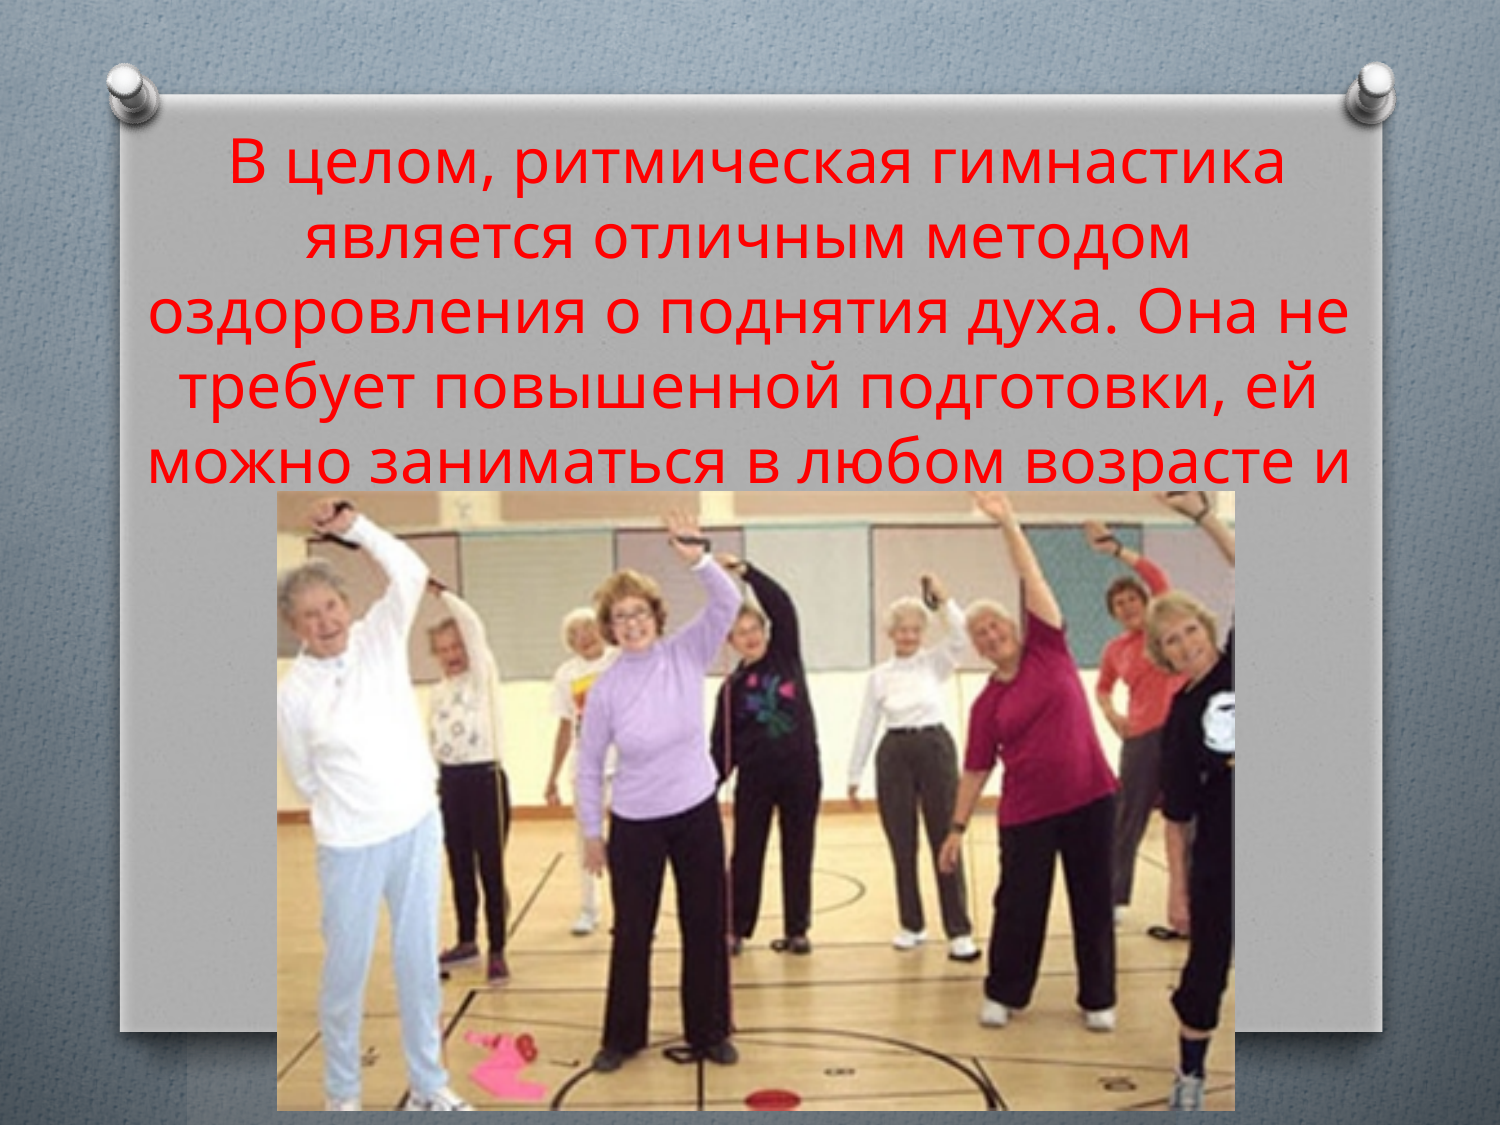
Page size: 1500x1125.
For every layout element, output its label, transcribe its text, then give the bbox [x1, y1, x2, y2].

picture [277, 491, 1235, 1111]
list В целом, ритмическая гимнастика является отличным методом оздоровления о поднятия духа. Она не требует повышенной подготовки, ей можно заниматься в любом возрасте и любой физической форме. [88, 113, 1412, 539]
picture [75, 29, 198, 121]
picture [1317, 35, 1439, 132]
